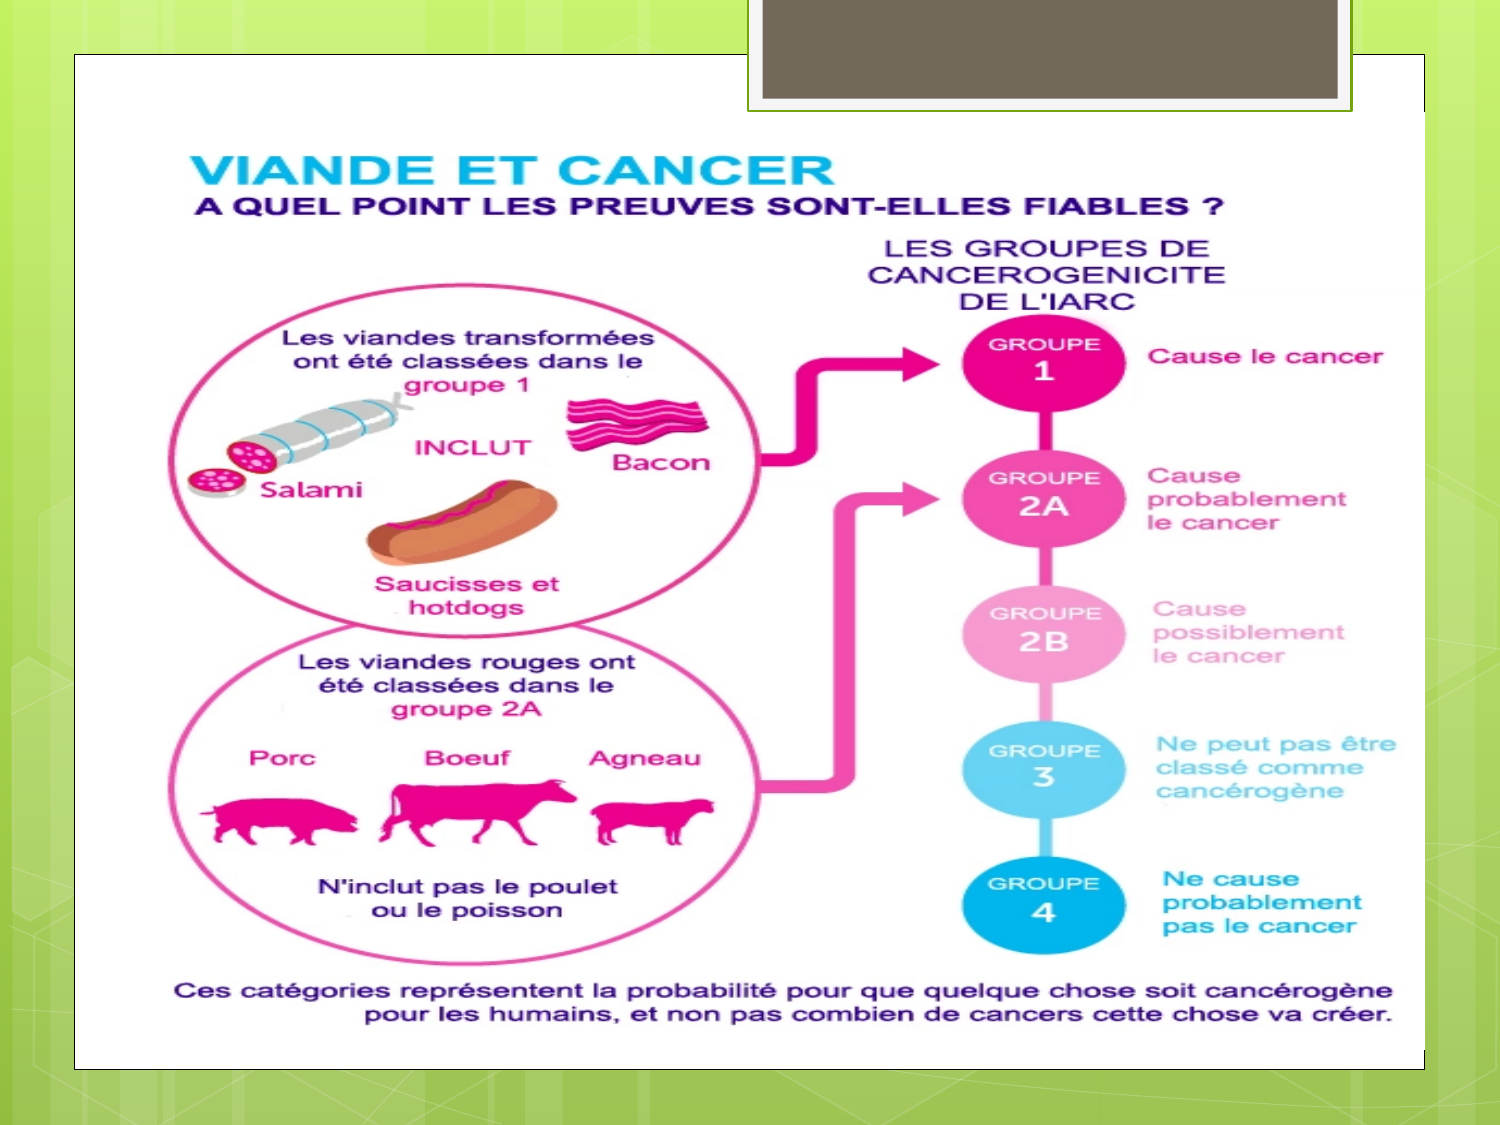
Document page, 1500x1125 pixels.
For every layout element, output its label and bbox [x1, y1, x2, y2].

picture [99, 112, 1426, 1051]
